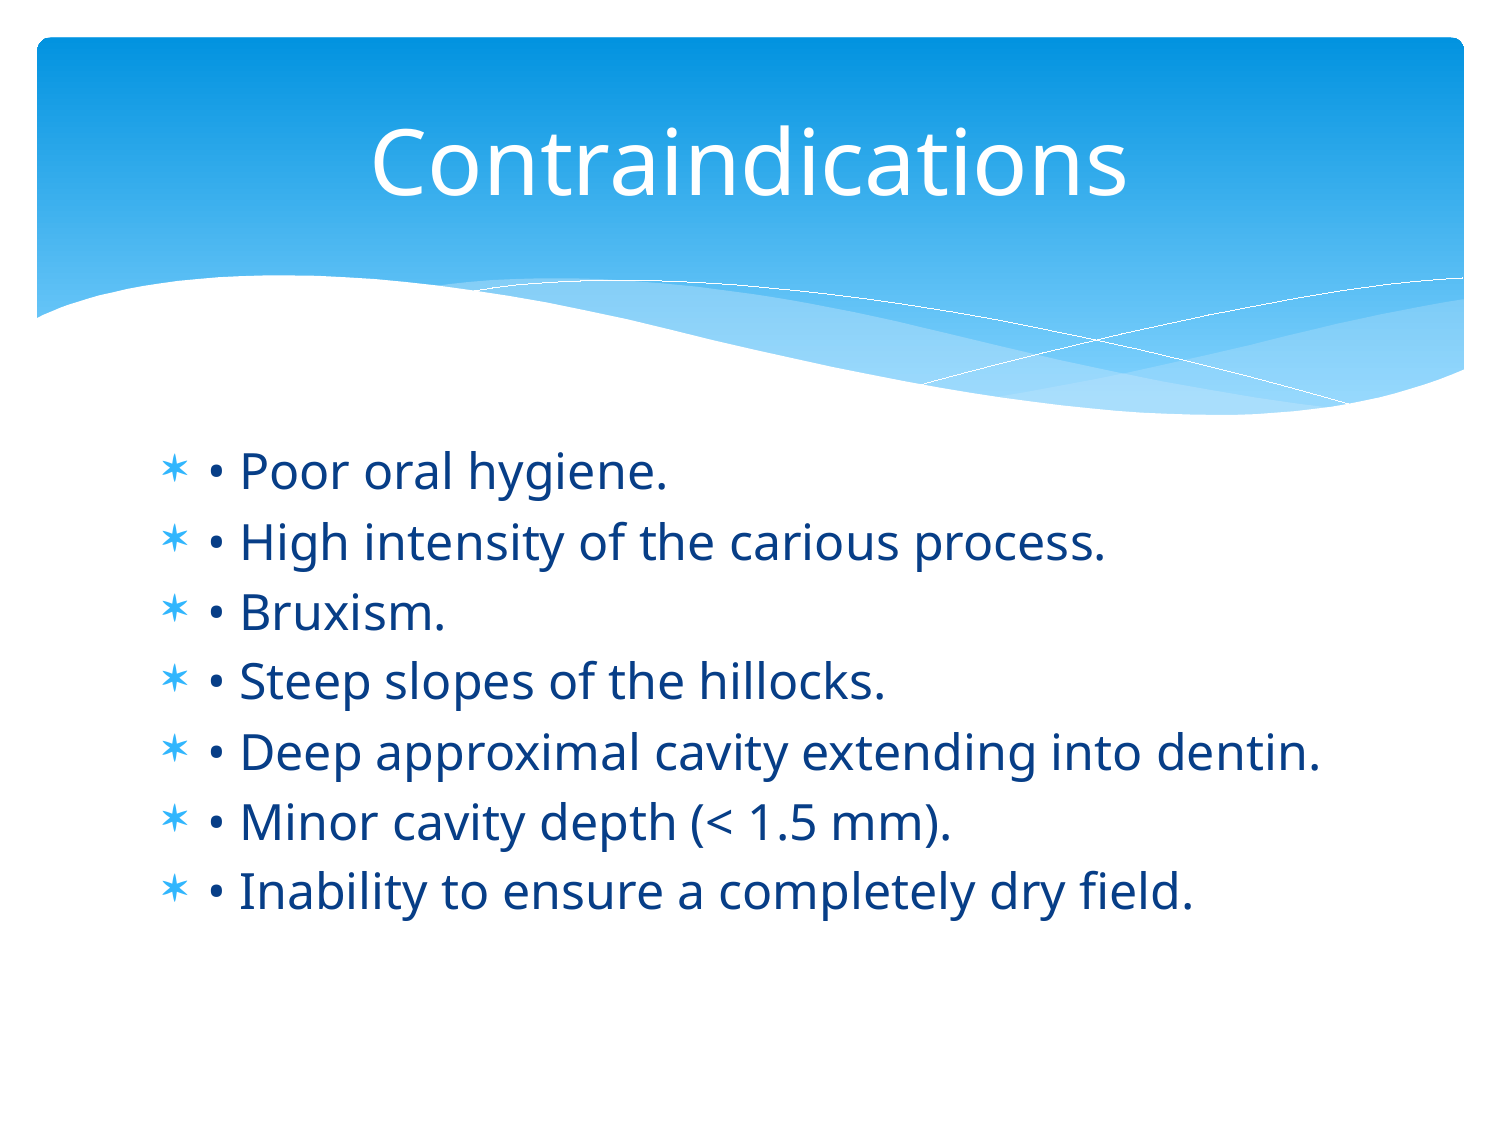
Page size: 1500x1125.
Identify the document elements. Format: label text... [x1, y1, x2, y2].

list • Poor oral hygiene. • High intensity of the carious process. • Bruxism. • Steep slopes of the hillocks. • Deep approximal cavity extending into dentin. • Minor cavity depth (< 1.5 mm). • Inability to ensure a completely dry field. [147, 432, 1363, 999]
title Contraindications [75, 55, 1425, 261]
